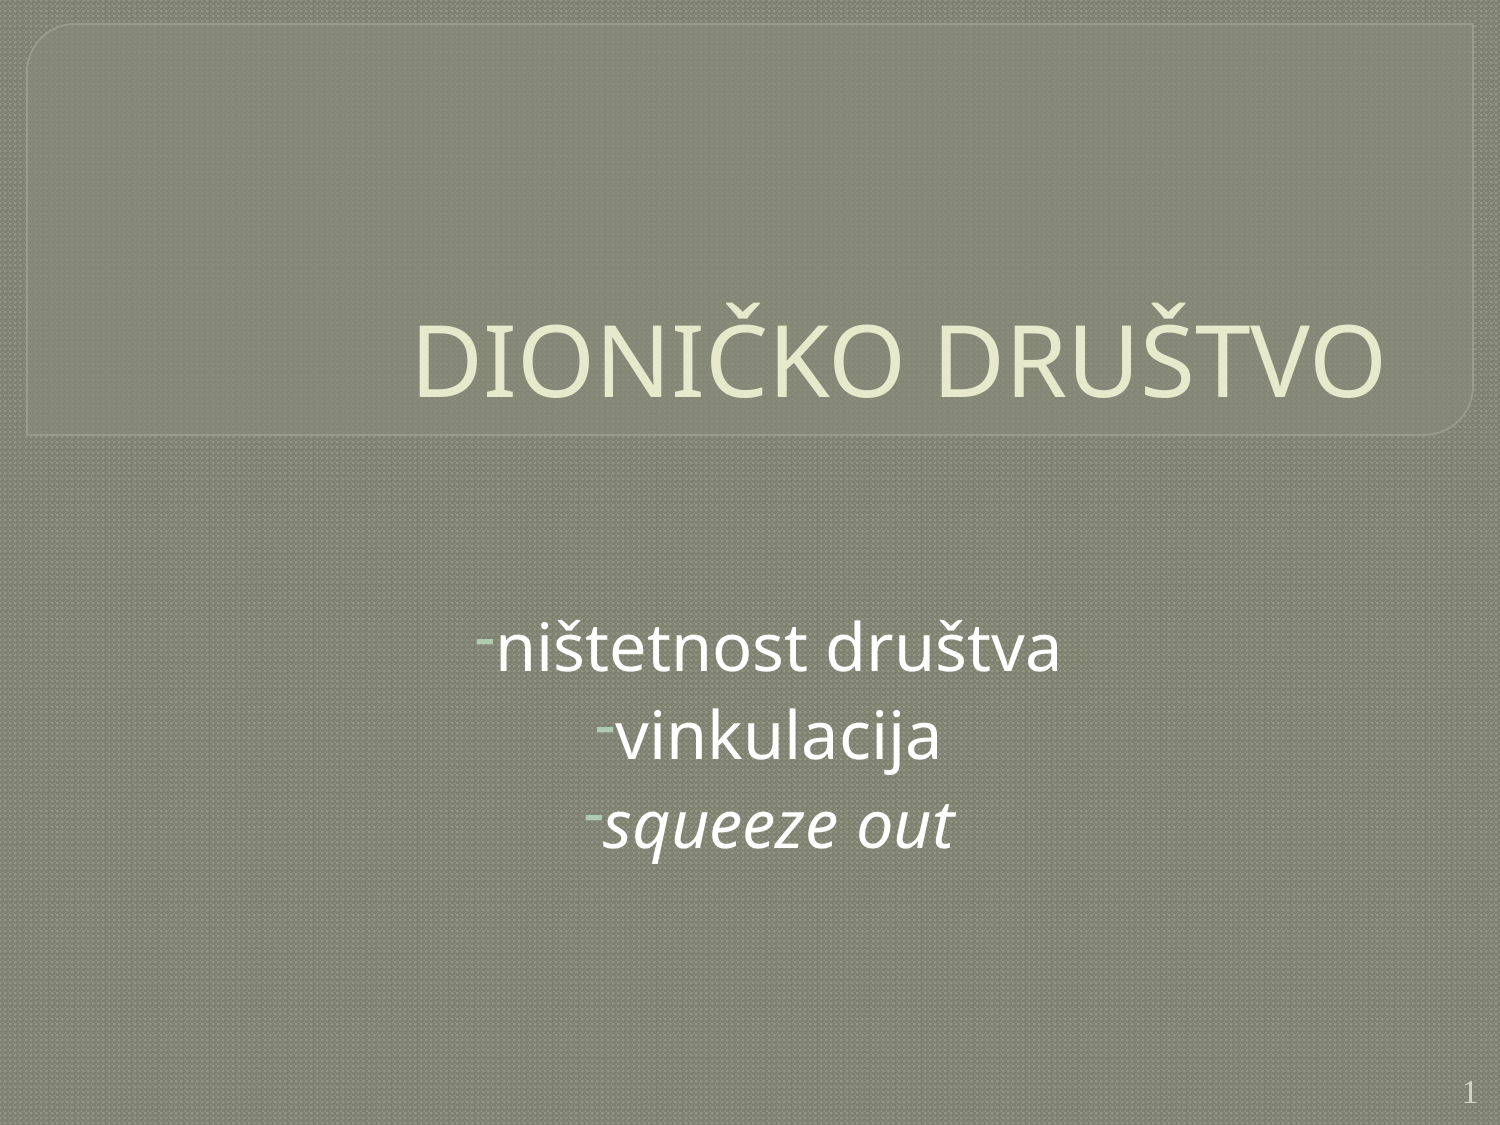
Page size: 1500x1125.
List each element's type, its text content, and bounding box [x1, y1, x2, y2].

title DIONIČKO DRUŠTVO [76, 62, 1427, 425]
slide_number 1 [1417, 1067, 1494, 1113]
subtitle ništetnost društva vinkulacija squeeze out [117, 597, 1380, 936]
